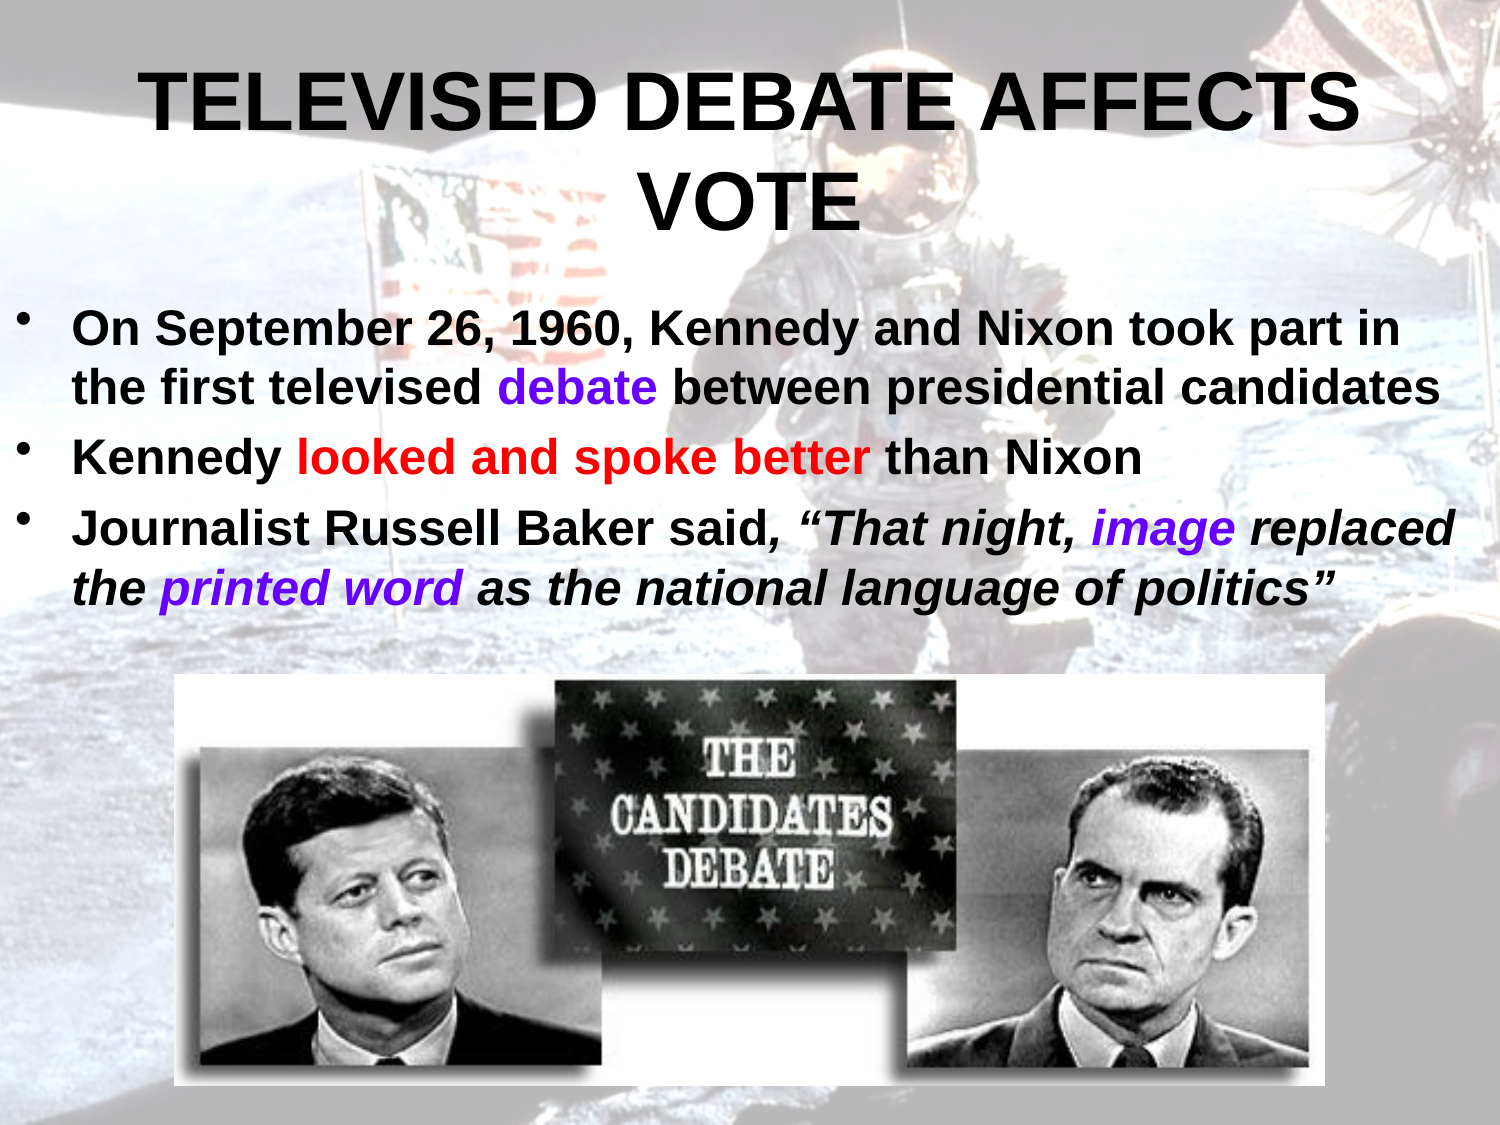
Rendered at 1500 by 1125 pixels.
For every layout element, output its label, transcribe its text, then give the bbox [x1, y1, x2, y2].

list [174, 674, 1326, 1086]
title TELEVISED DEBATE AFFECTS VOTE [75, 45, 1425, 250]
list On September 26, 1960, Kennedy and Nixon took part in the first televised debate between presidential candidates Kennedy looked and spoke better than Nixon Journalist Russell Baker said, “That night, image replaced the printed word as the national language of politics” [0, 287, 1475, 638]
